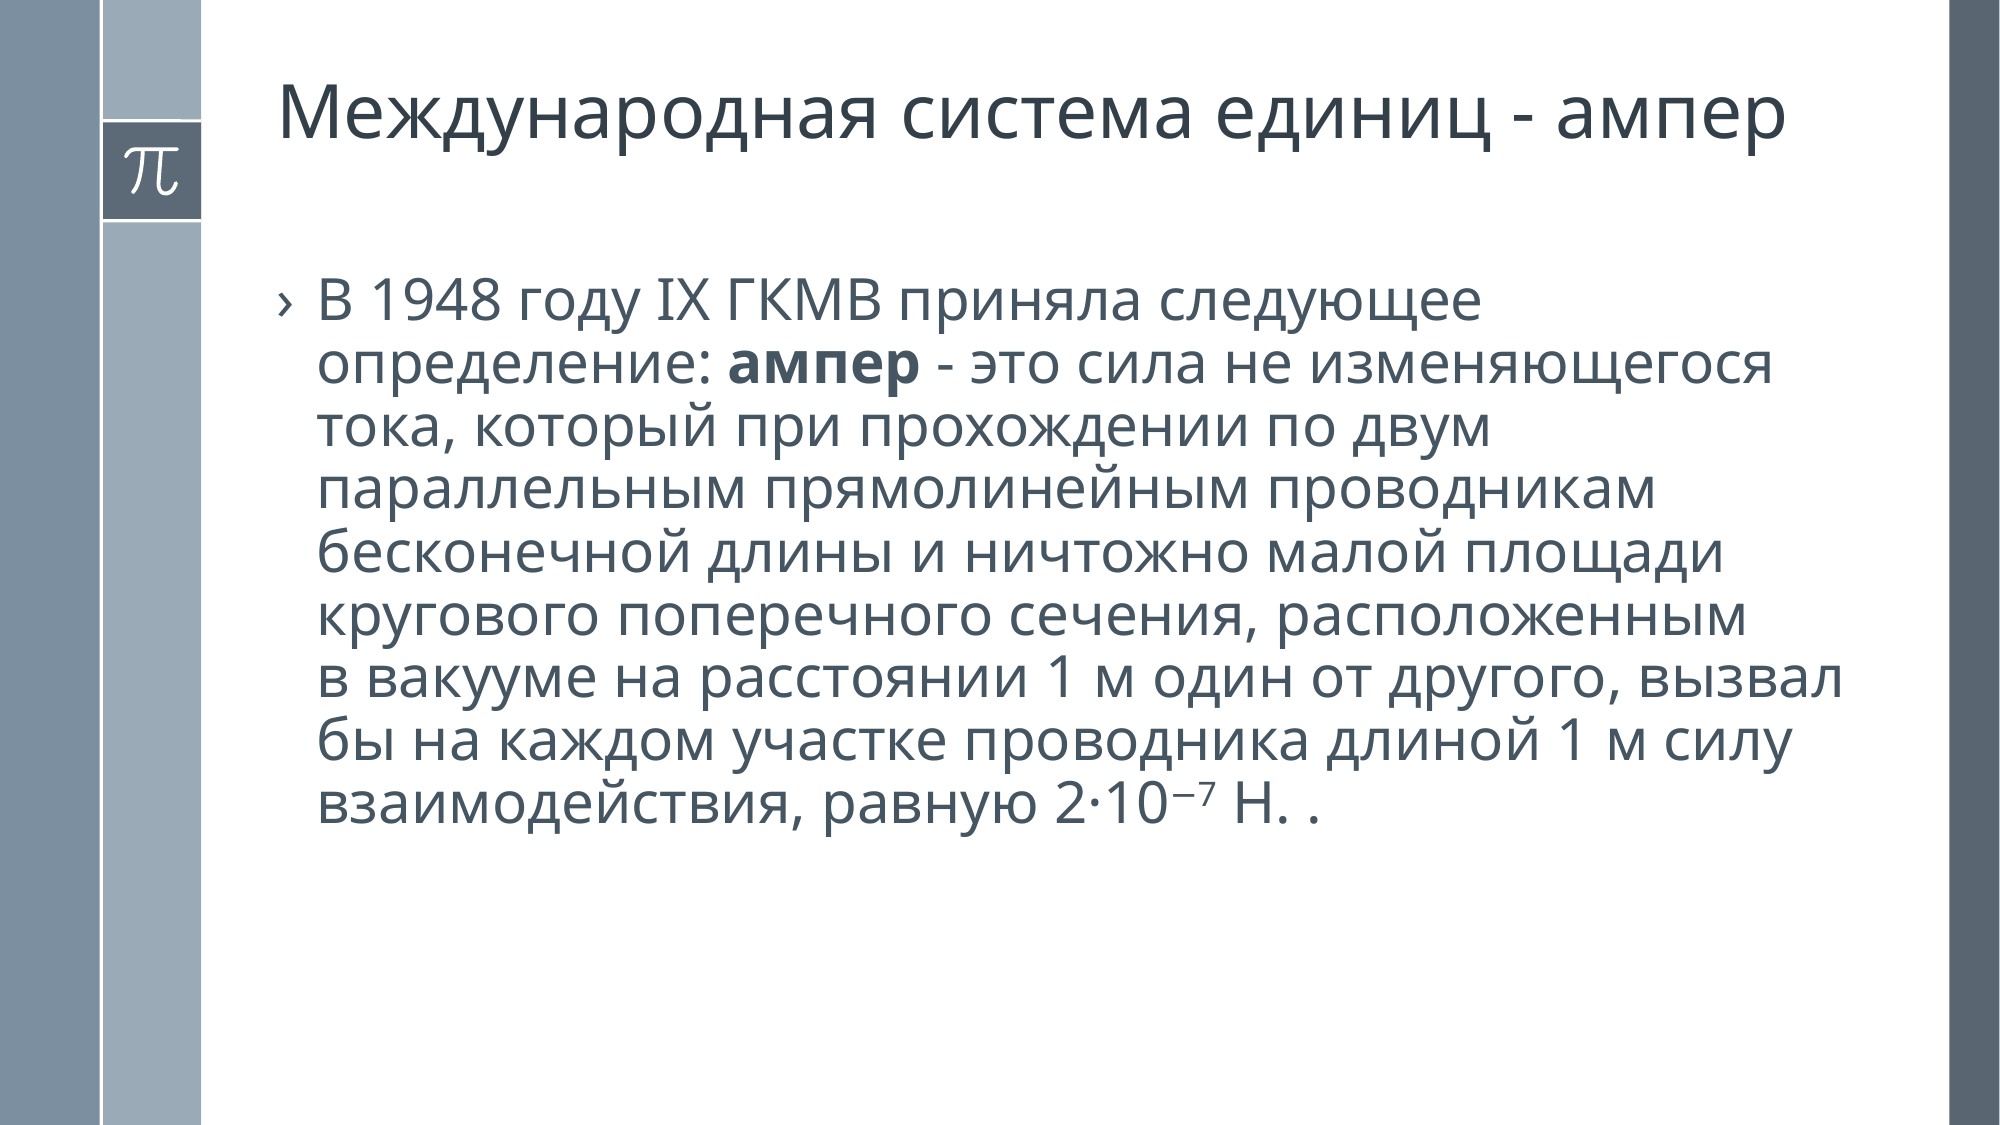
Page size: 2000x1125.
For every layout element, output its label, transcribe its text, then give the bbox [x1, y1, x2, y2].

text_box Международная система единиц - ампер [261, 29, 1867, 163]
text_box В 1948 году IX ГКМВ приняла следующее определение: ампер - это сила не изменяющегося тока, который при прохождении по двум параллельным прямолинейным проводникам бесконечной длины и ничтожно малой площади кругового поперечного сечения, расположенным в вакууме на расстоянии 1 м один от другого, вызвал бы на каждом участке проводника длиной 1 м силу взаимодействия, равную 2·10−7 Н. . [261, 262, 1867, 1013]
